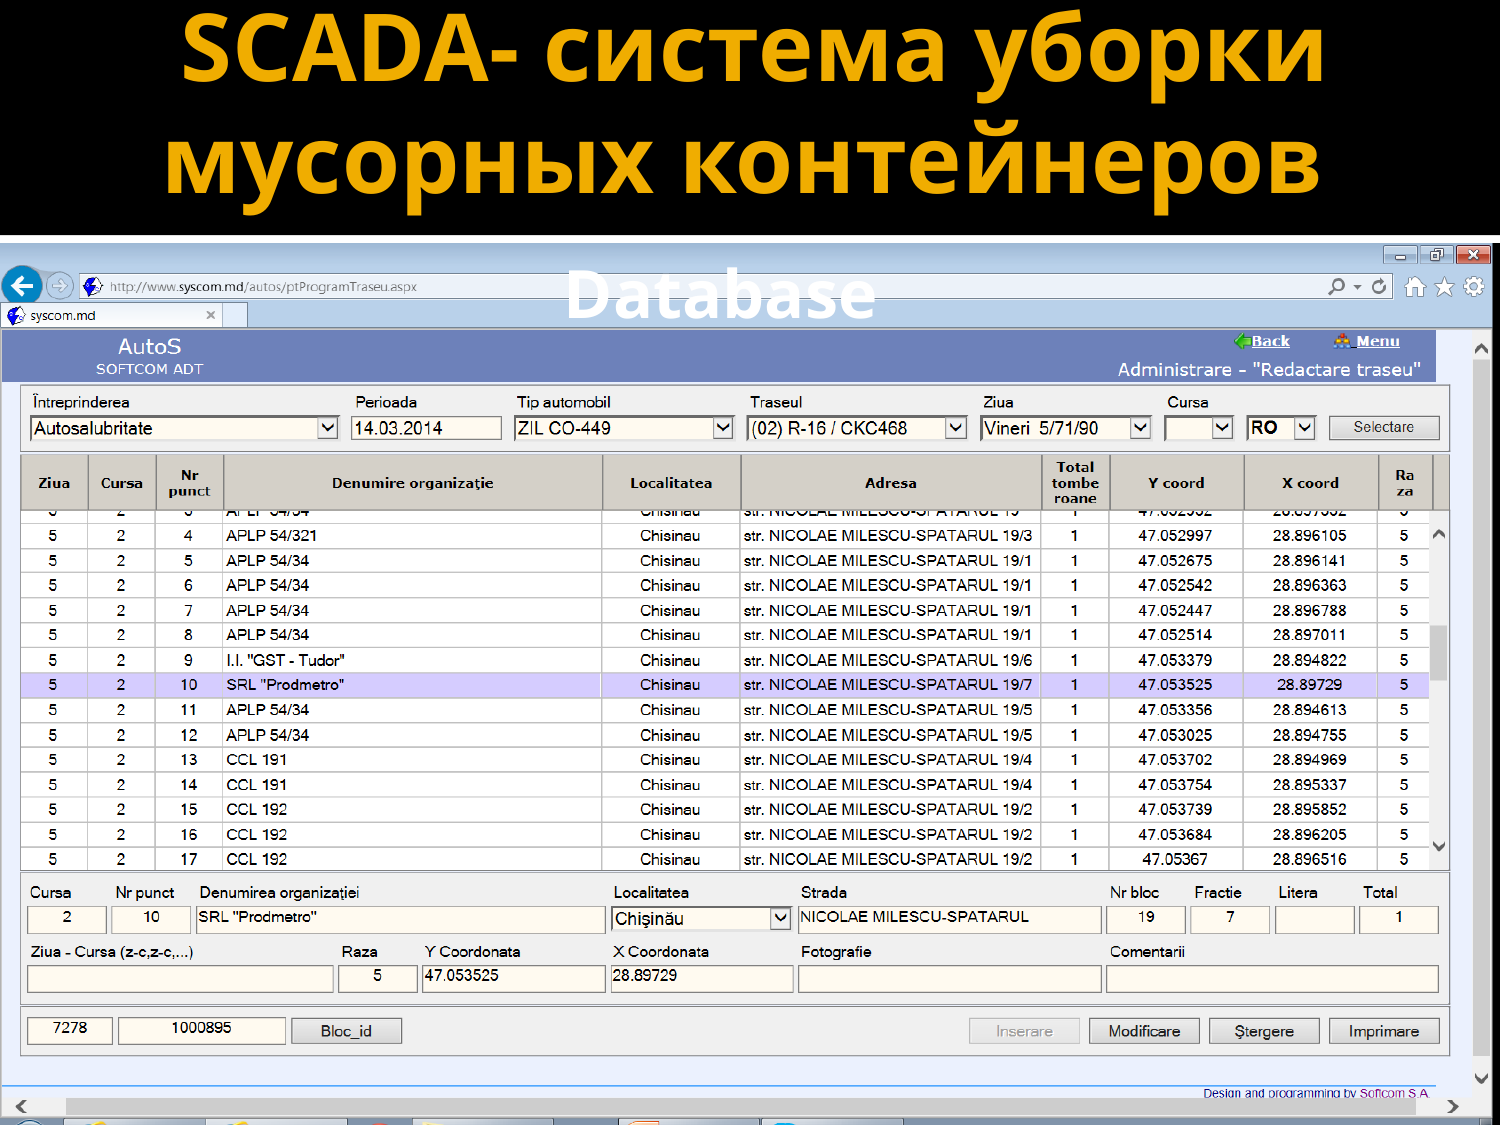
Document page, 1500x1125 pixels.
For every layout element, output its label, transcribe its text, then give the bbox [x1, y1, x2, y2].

text_box SCADA- система уборки мусорных контейнеров [50, 0, 1452, 203]
picture [0, 243, 1500, 1125]
